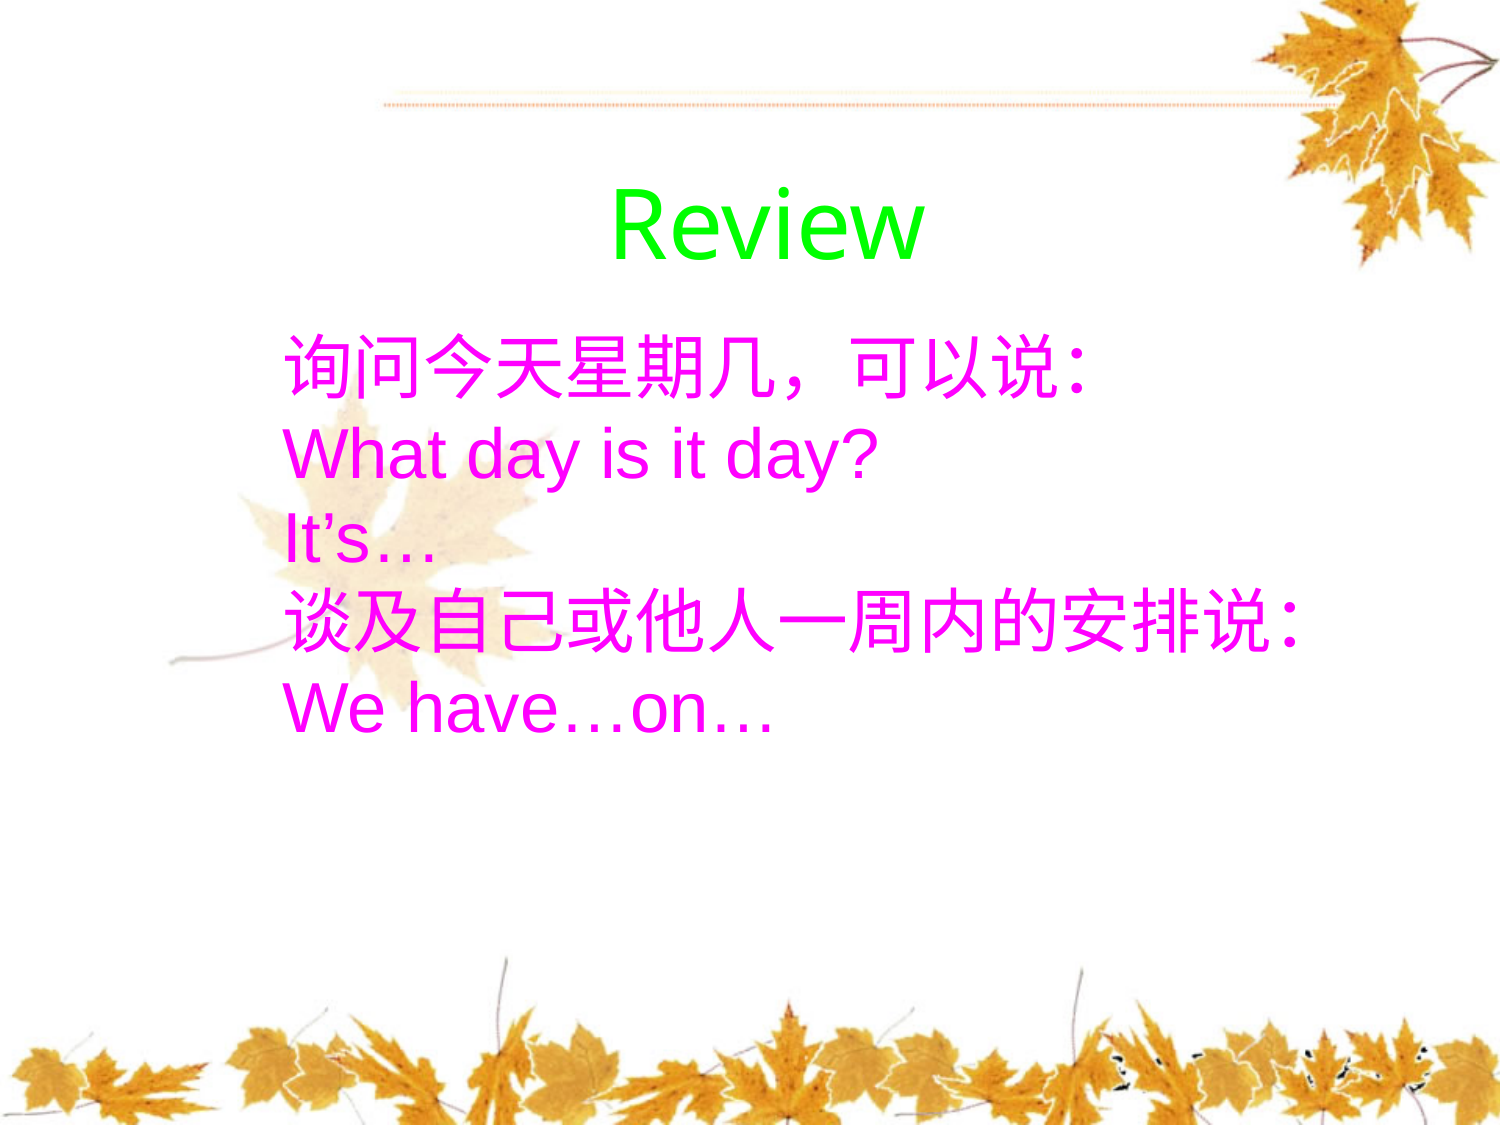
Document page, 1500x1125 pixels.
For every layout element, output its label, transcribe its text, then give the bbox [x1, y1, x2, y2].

picture [0, 0, 1500, 1125]
text_box 询问今天星期几，可以说： What day is it day? It’s… 谈及自己或他人一周内的安排说： We have…on… [266, 314, 1463, 755]
text_box Review [142, 153, 1418, 287]
